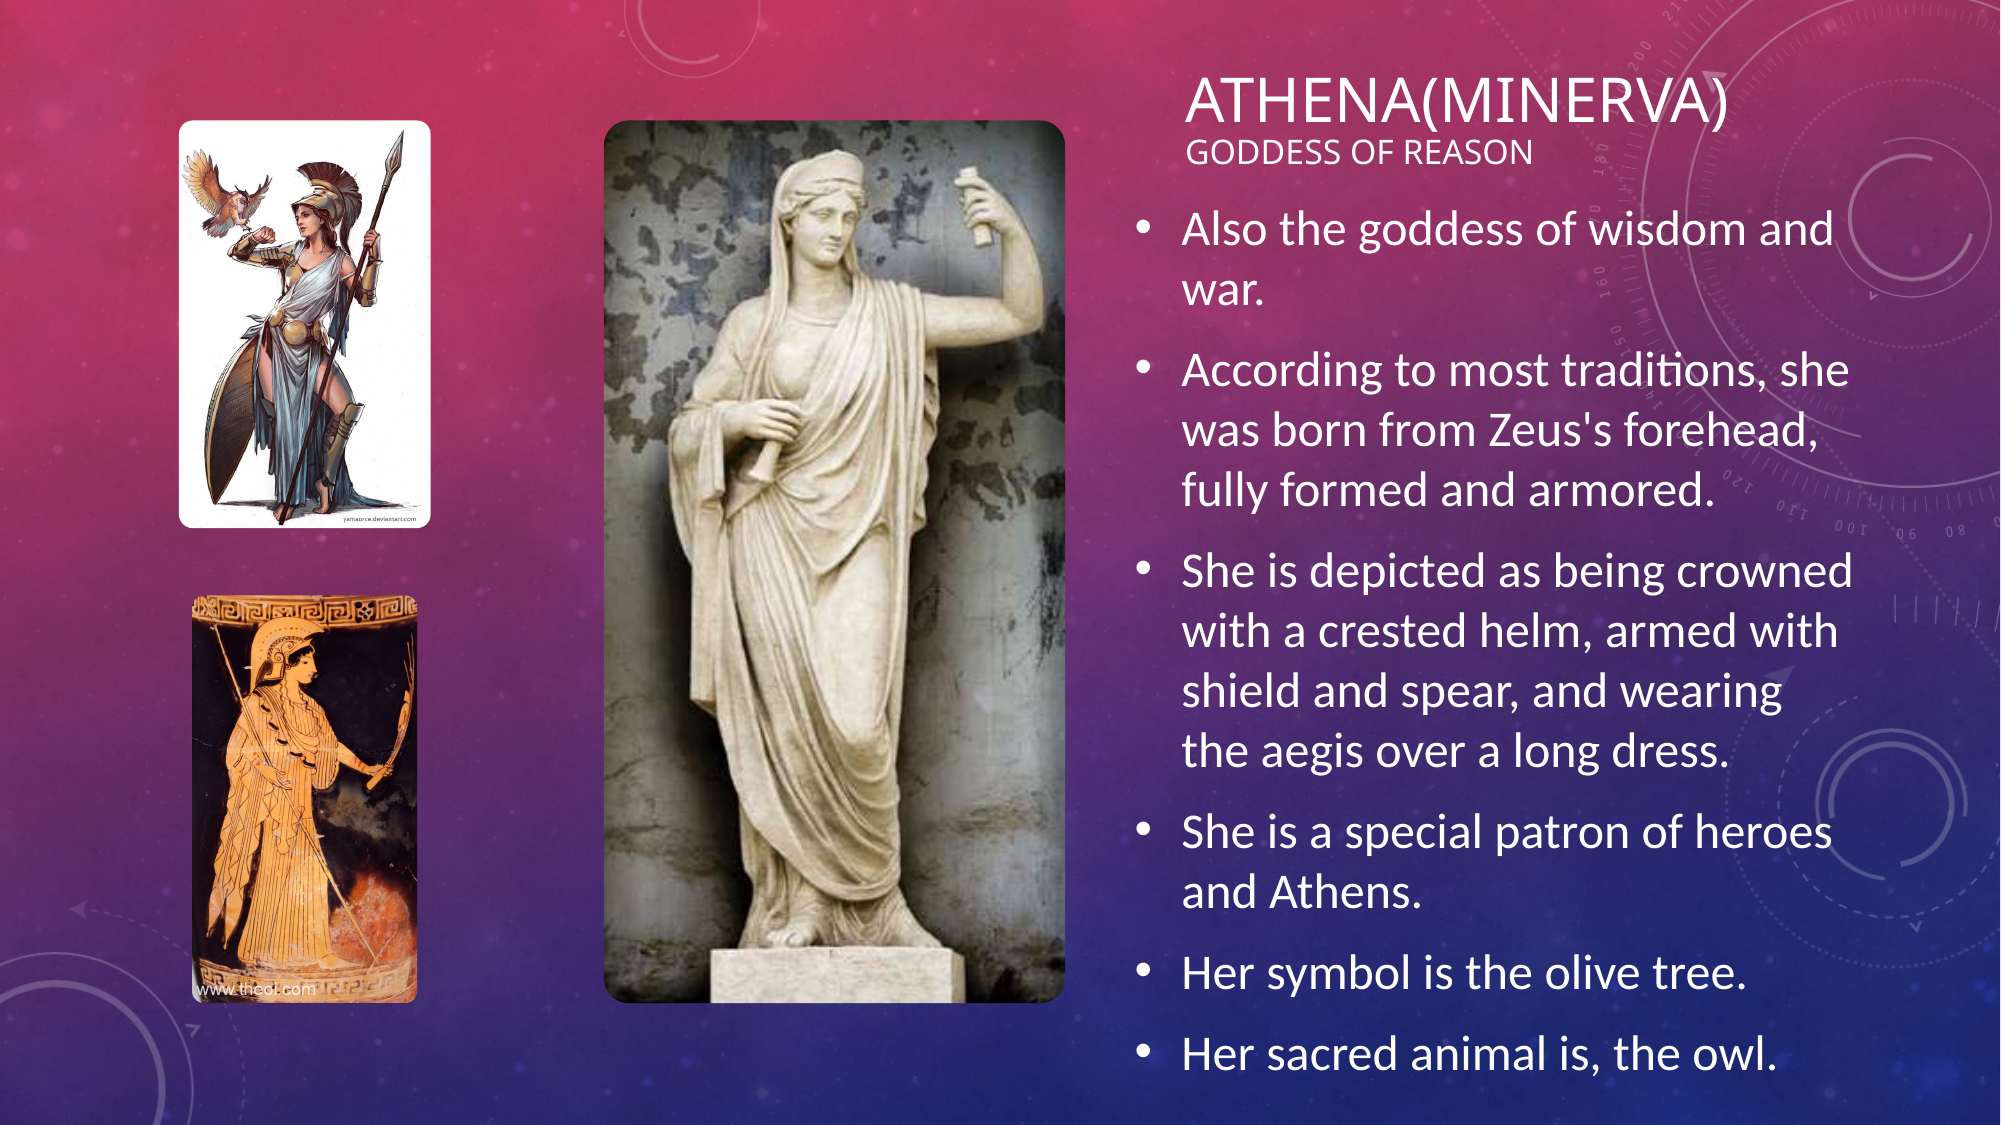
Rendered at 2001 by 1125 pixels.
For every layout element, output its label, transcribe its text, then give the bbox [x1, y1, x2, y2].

title Athena(Minerva) Goddess of Reason [1170, 35, 1775, 206]
list Also the goddess of wisdom and war. According to most traditions, she was born from Zeus's forehead, fully formed and armored. She is depicted as being crowned with a crested helm, armed with shield and spear, and wearing the aegis over a long dress. She is a special patron of heroes and Athens. Her symbol is the olive tree. Her sacred animal is, the owl. [1119, 221, 1924, 1055]
picture [0, 0, 2001, 1125]
